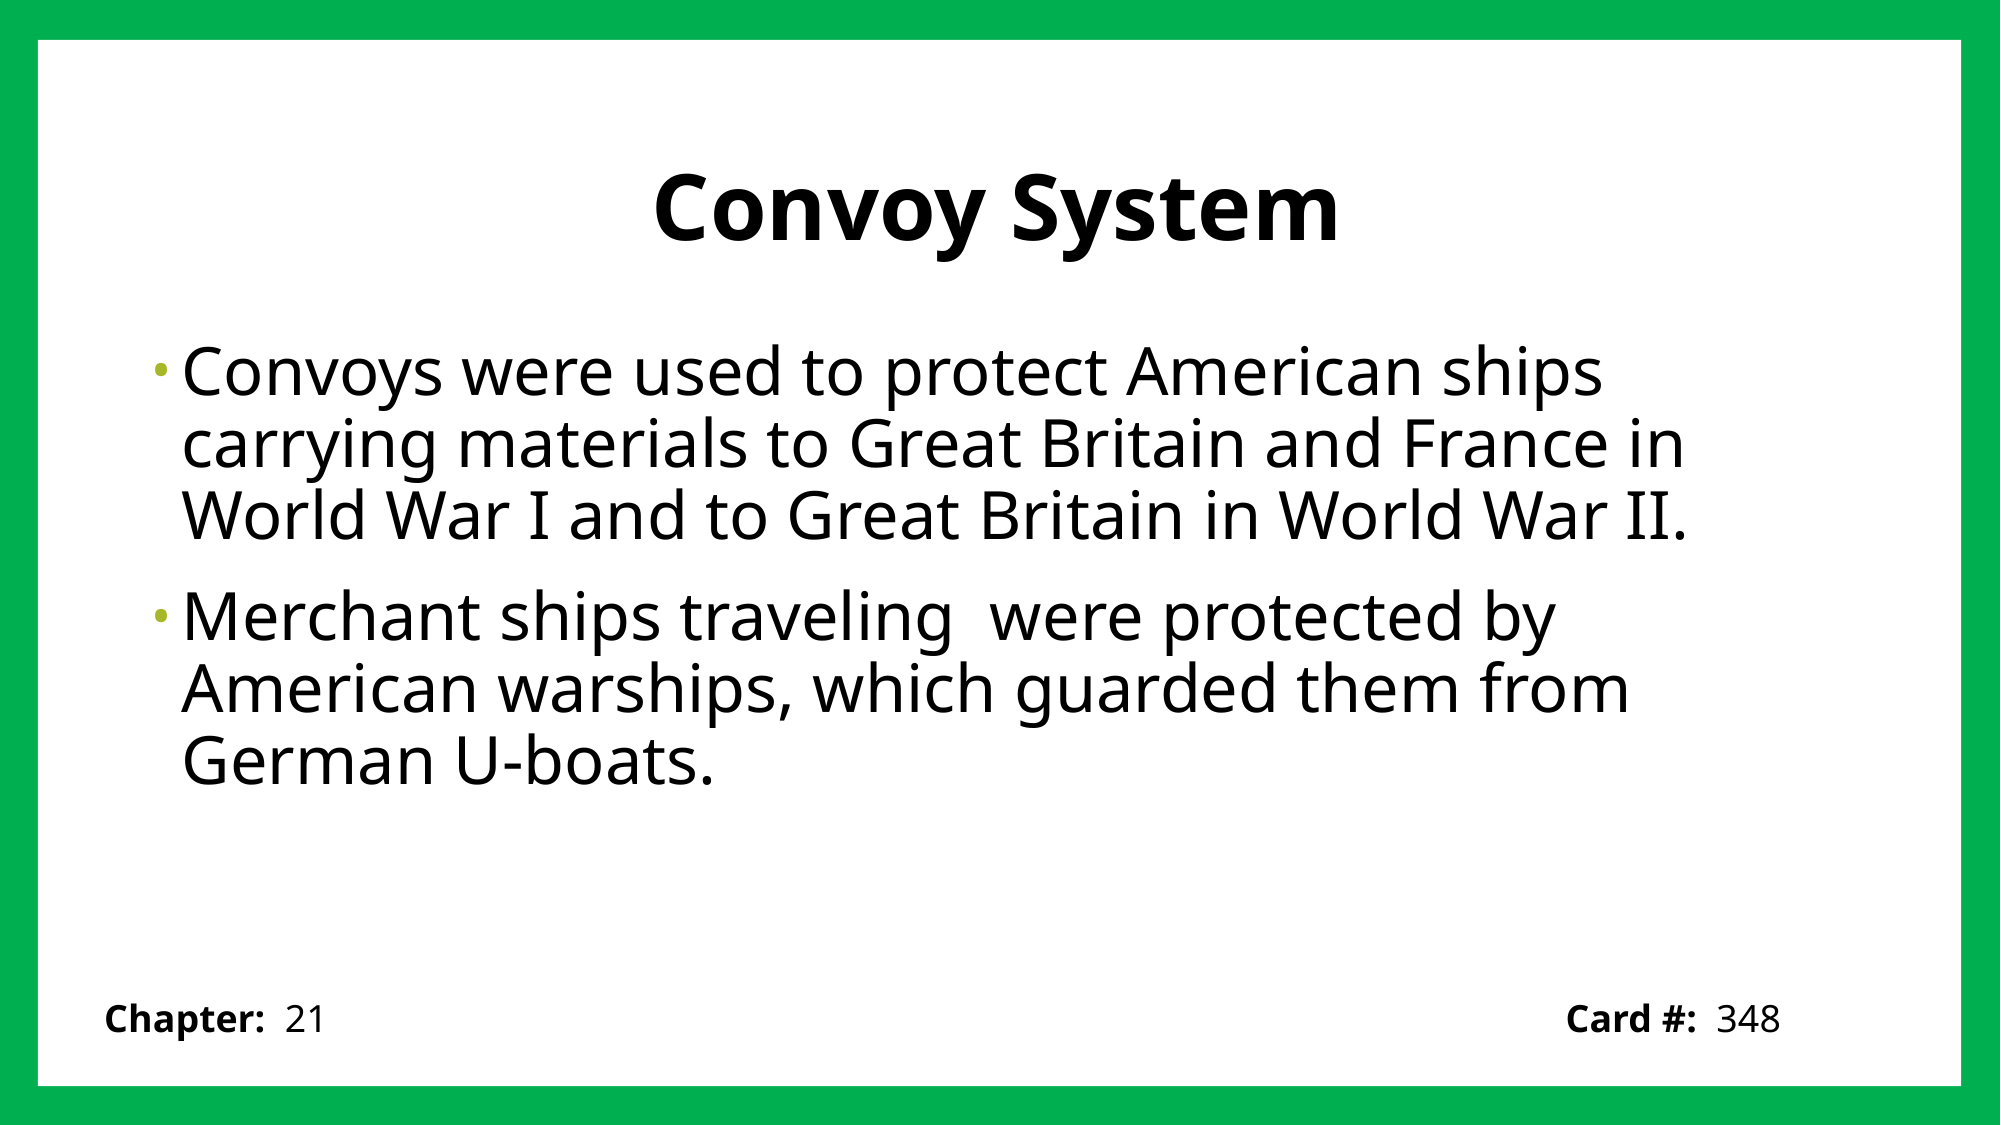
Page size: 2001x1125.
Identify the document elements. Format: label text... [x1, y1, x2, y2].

text_box Chapter: 21 [89, 987, 605, 1048]
text_box Card #: 348 [1550, 987, 1913, 1047]
title Convoy System [187, 99, 1808, 323]
list Convoys were used to protect American ships carrying materials to Great Britain and France in World War I and to Great Britain in World War II. Merchant ships traveling were protected by American warships, which guarded them from German U-boats. [129, 329, 1886, 926]
